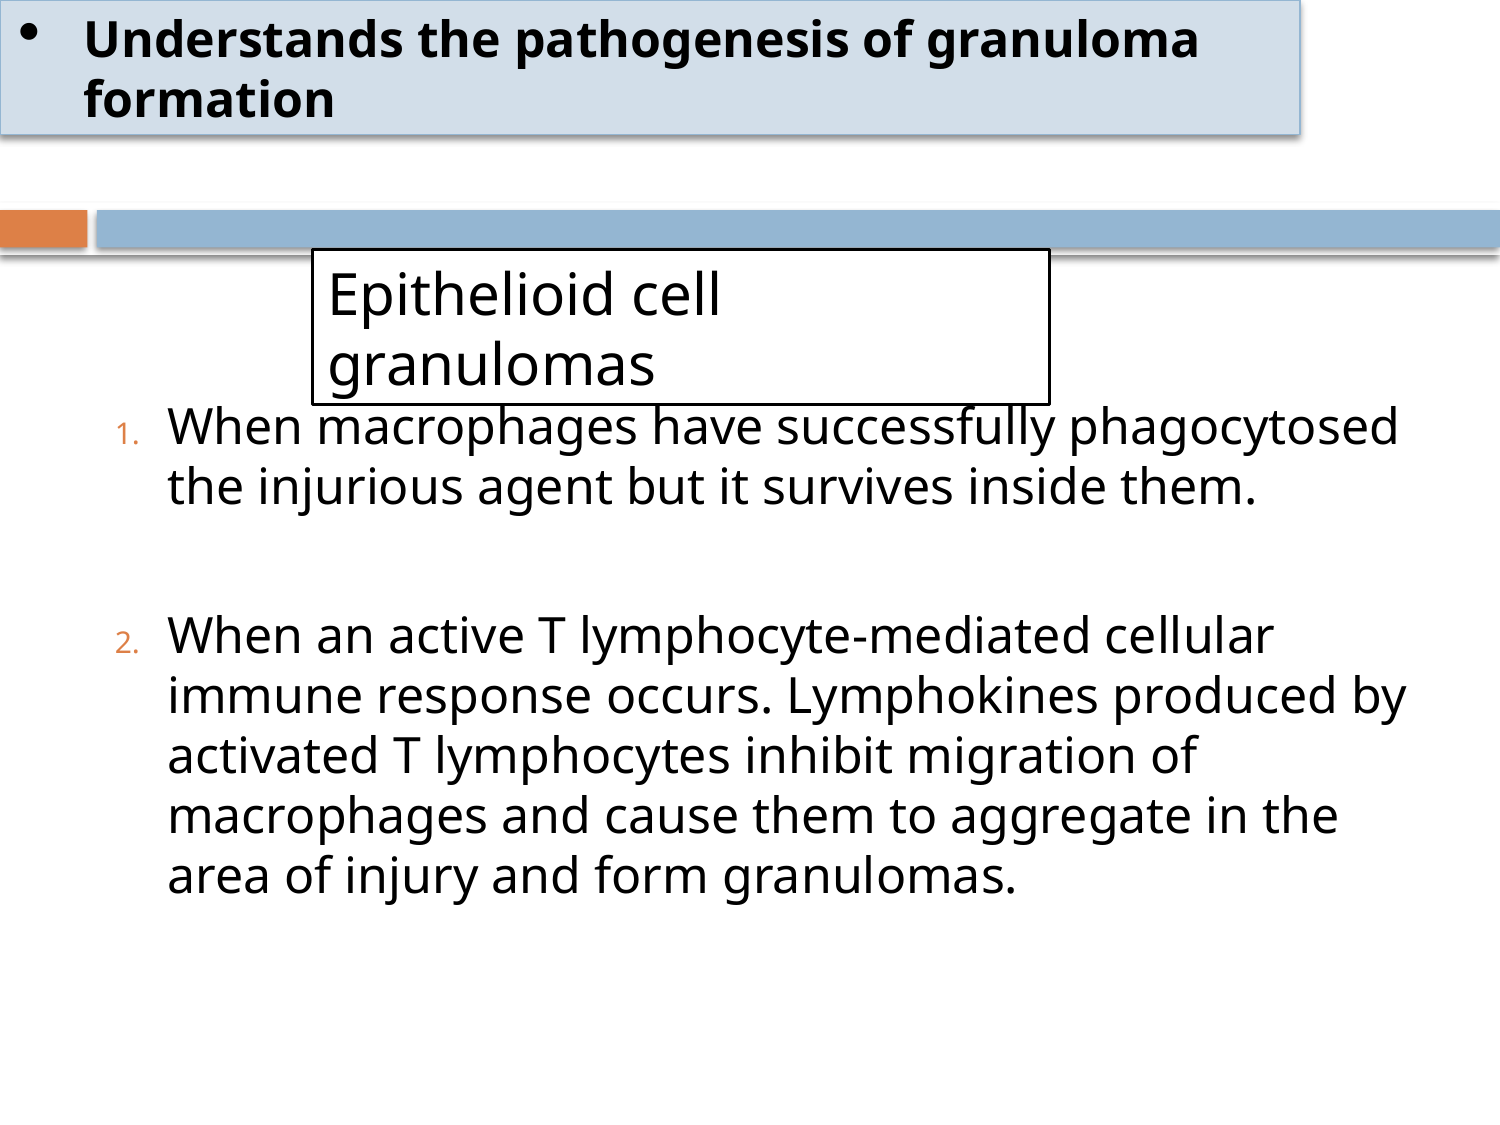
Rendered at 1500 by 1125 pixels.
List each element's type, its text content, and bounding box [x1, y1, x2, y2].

list When macrophages have successfully phagocytosed the injurious agent but it survives inside them. When an active T lymphocyte-mediated cellular immune response occurs. Lymphokines produced by activated T lymphocytes inhibit migration of macrophages and cause them to aggregate in the area of injury and form granulomas. [99, 312, 1438, 1050]
text_box Understands the pathogenesis of granuloma formation [0, 0, 1301, 135]
text_box Epithelioid cell granulomas [311, 248, 1051, 406]
